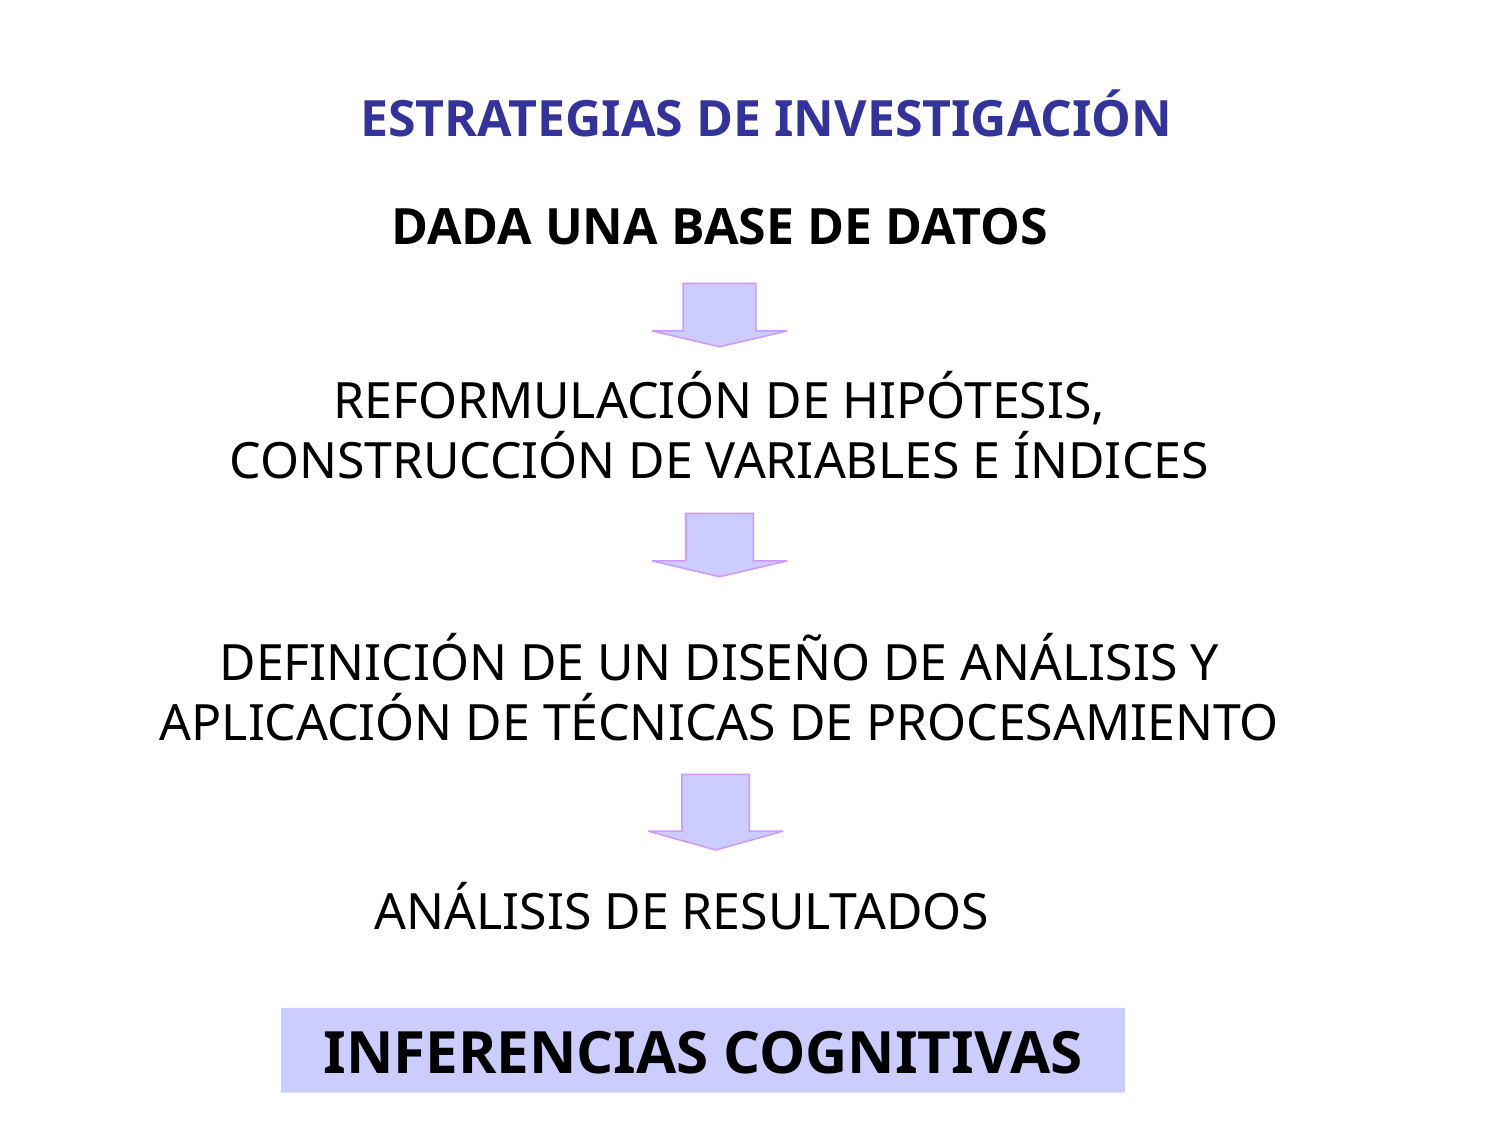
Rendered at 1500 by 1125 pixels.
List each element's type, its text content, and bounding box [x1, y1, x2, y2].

text_box [651, 513, 788, 577]
text_box REFORMULACIÓN DE HIPÓTESIS, CONSTRUCCIÓN DE VARIABLES E ÍNDICES [176, 361, 1263, 496]
text_box DEFINICIÓN DE UN DISEÑO DE ANÁLISIS Y APLICACIÓN DE TÉCNICAS DE PROCESAMIENTO [111, 623, 1328, 758]
text_box [648, 774, 784, 851]
text_box INFERENCIAS COGNITIVAS [281, 1007, 1125, 1093]
text_box [651, 283, 788, 347]
text_box DADA UNA BASE DE DATOS [81, 171, 1357, 279]
text_box ANÁLISIS DE RESULTADOS [81, 872, 1282, 947]
text_box ESTRATEGIAS DE INVESTIGACIÓN [159, 78, 1373, 154]
